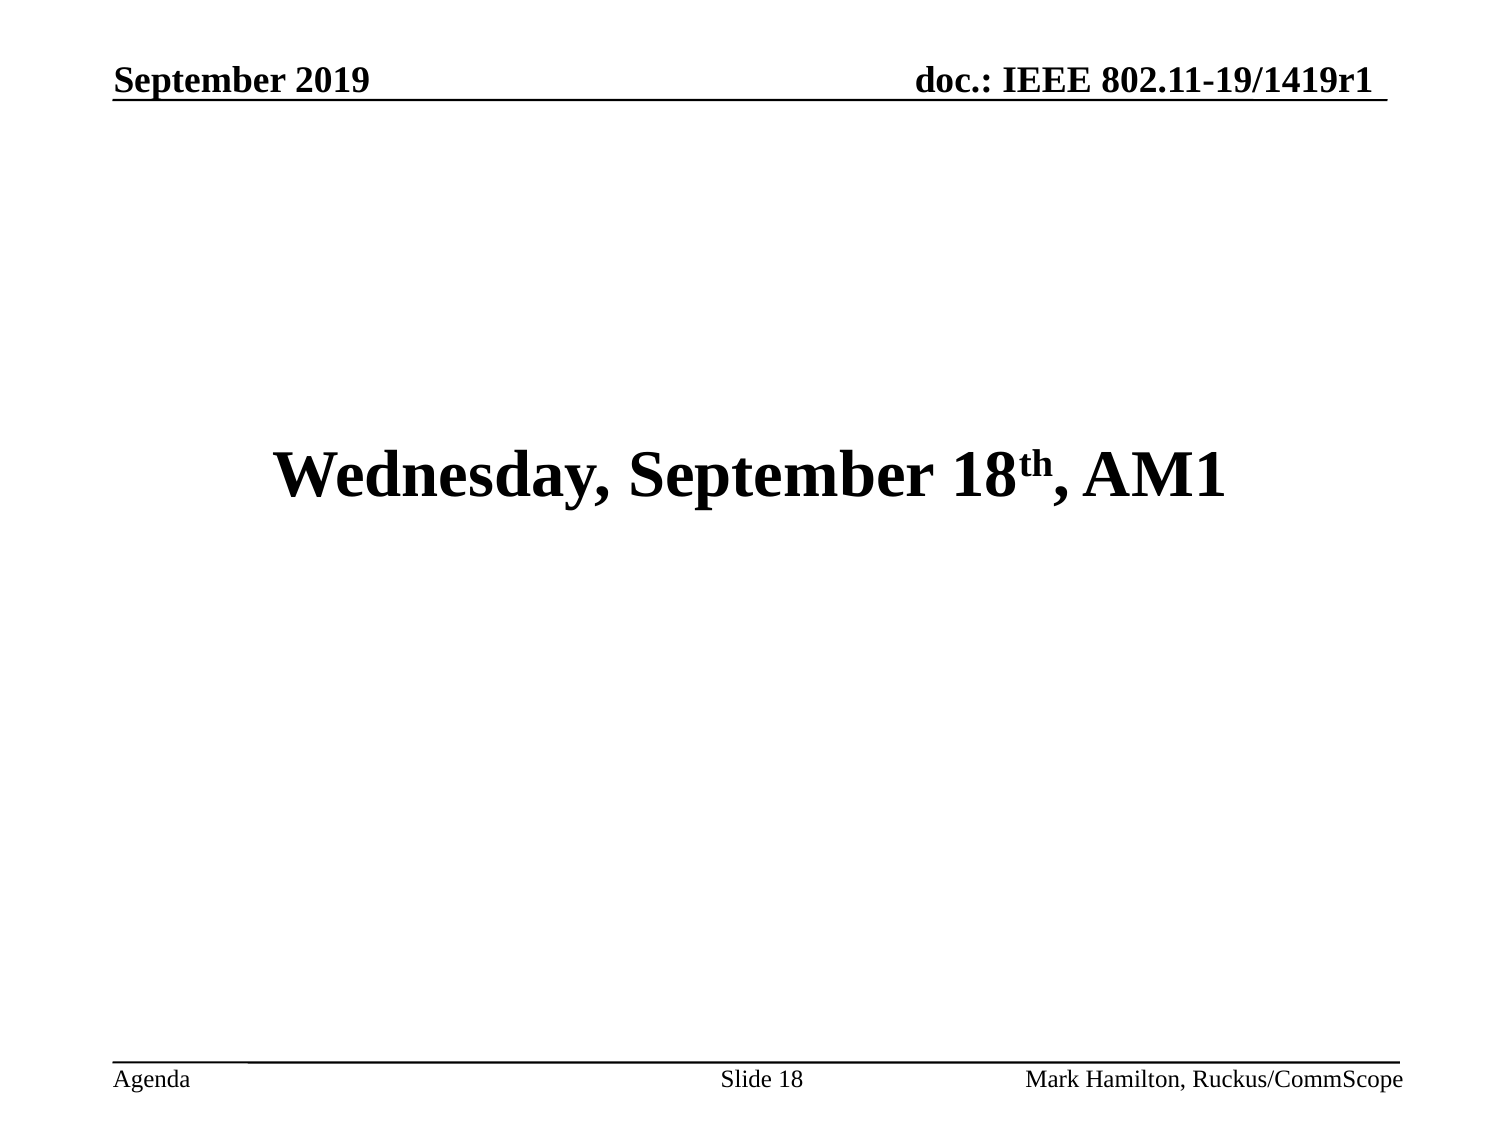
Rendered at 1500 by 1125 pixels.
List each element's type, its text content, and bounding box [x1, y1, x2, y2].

title Wednesday, September 18th, AM1 [112, 349, 1388, 591]
